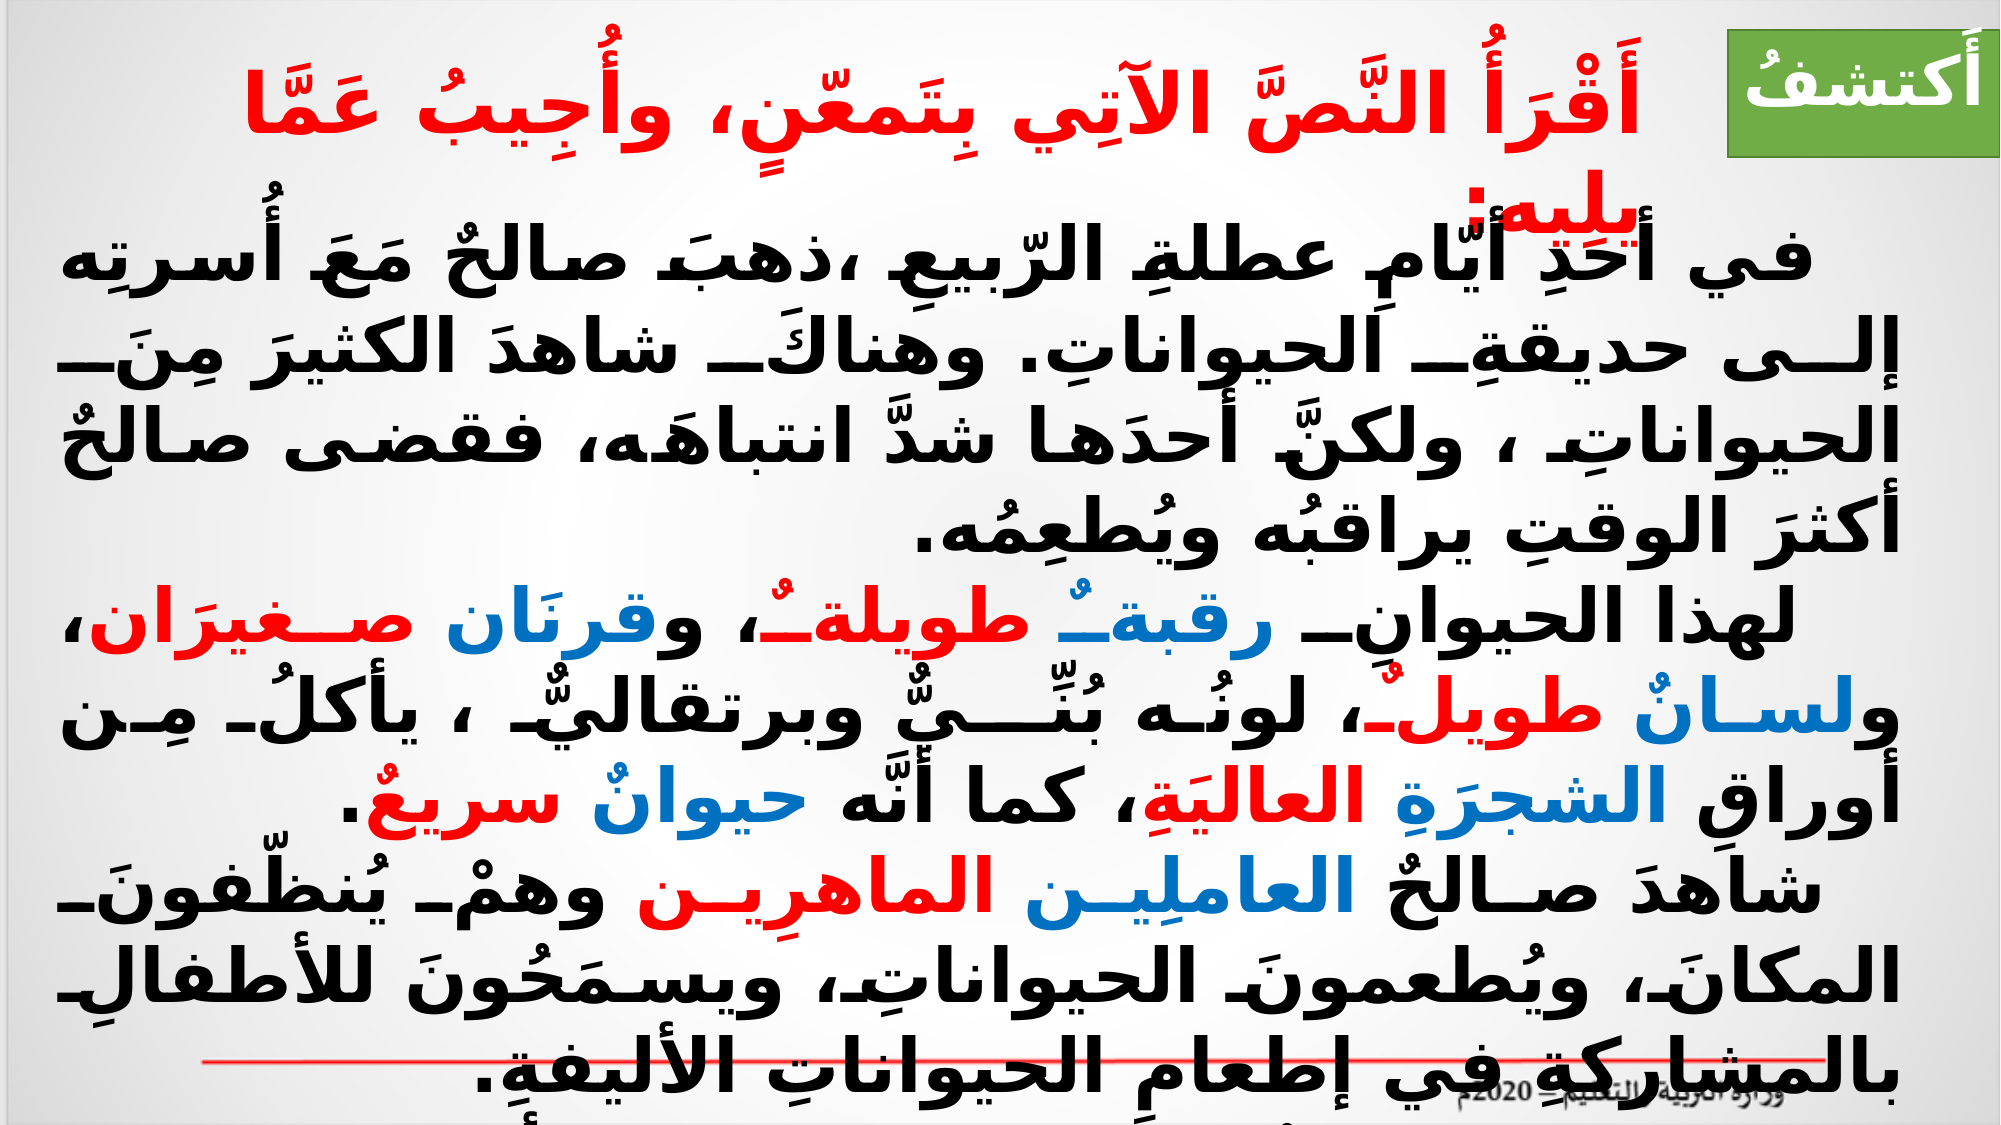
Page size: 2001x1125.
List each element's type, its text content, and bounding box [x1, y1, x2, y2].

text_box أَكتشفُ [1727, 29, 2000, 158]
text_box [178, 30, 1589, 190]
text_box في أحدِ أيّامِ عطلةِ الرّبيعِ ،ذهبَ صالحٌ مَعَ أُسرتِه إلى حديقةِ الحيواناتِ. وهناكَ شاهدَ الكثيرَ مِنَ الحيواناتِ ، ولكنَّ أحدَها شدَّ انتباهَه، فقضى صالحٌ أكثرَ الوقتِ يراقبُه ويُطعِمُه. لهذا الحيوانِ رقبةٌ طويلةٌ، وقرنَان صغيرَان، ولسانٌ طويلٌ، لونُه بُنِّــيٌّ وبرتقاليٌّ ، يأكلُ مِن أوراقِ الشجرَةِ العاليَةِ، كما أنَّه حيوانٌ سريعٌ. شاهدَ صالحٌ العاملِين الماهرِين وهمْ يُنظّفونَ المكانَ، ويُطعمونَ الحيواناتِ، ويسمَحُونَ للأطفالِ بالمشاركةِ في إطعامِ الحيواناتِ الأليفةِ. اسْتَمتعَ صالحٌ برحلتِه ، وحكى لأصدقائِه ما شاهدَه، ثمَّ طلبَ مِنهمْ معرفةَ اسمِ الحيوانِ الذي شدَّ انتباهَه. فهلْ تعتقدُونَ أنَّهمْ عَرَفُوه؟ [43, 190, 1919, 1125]
picture [0, 0, 2001, 1125]
text_box أَقْرَأُ النَّصَّ الآتِي بِتَمعّنٍ، وأُجِيبُ عَمَّا يلِيه: [219, 42, 1659, 190]
